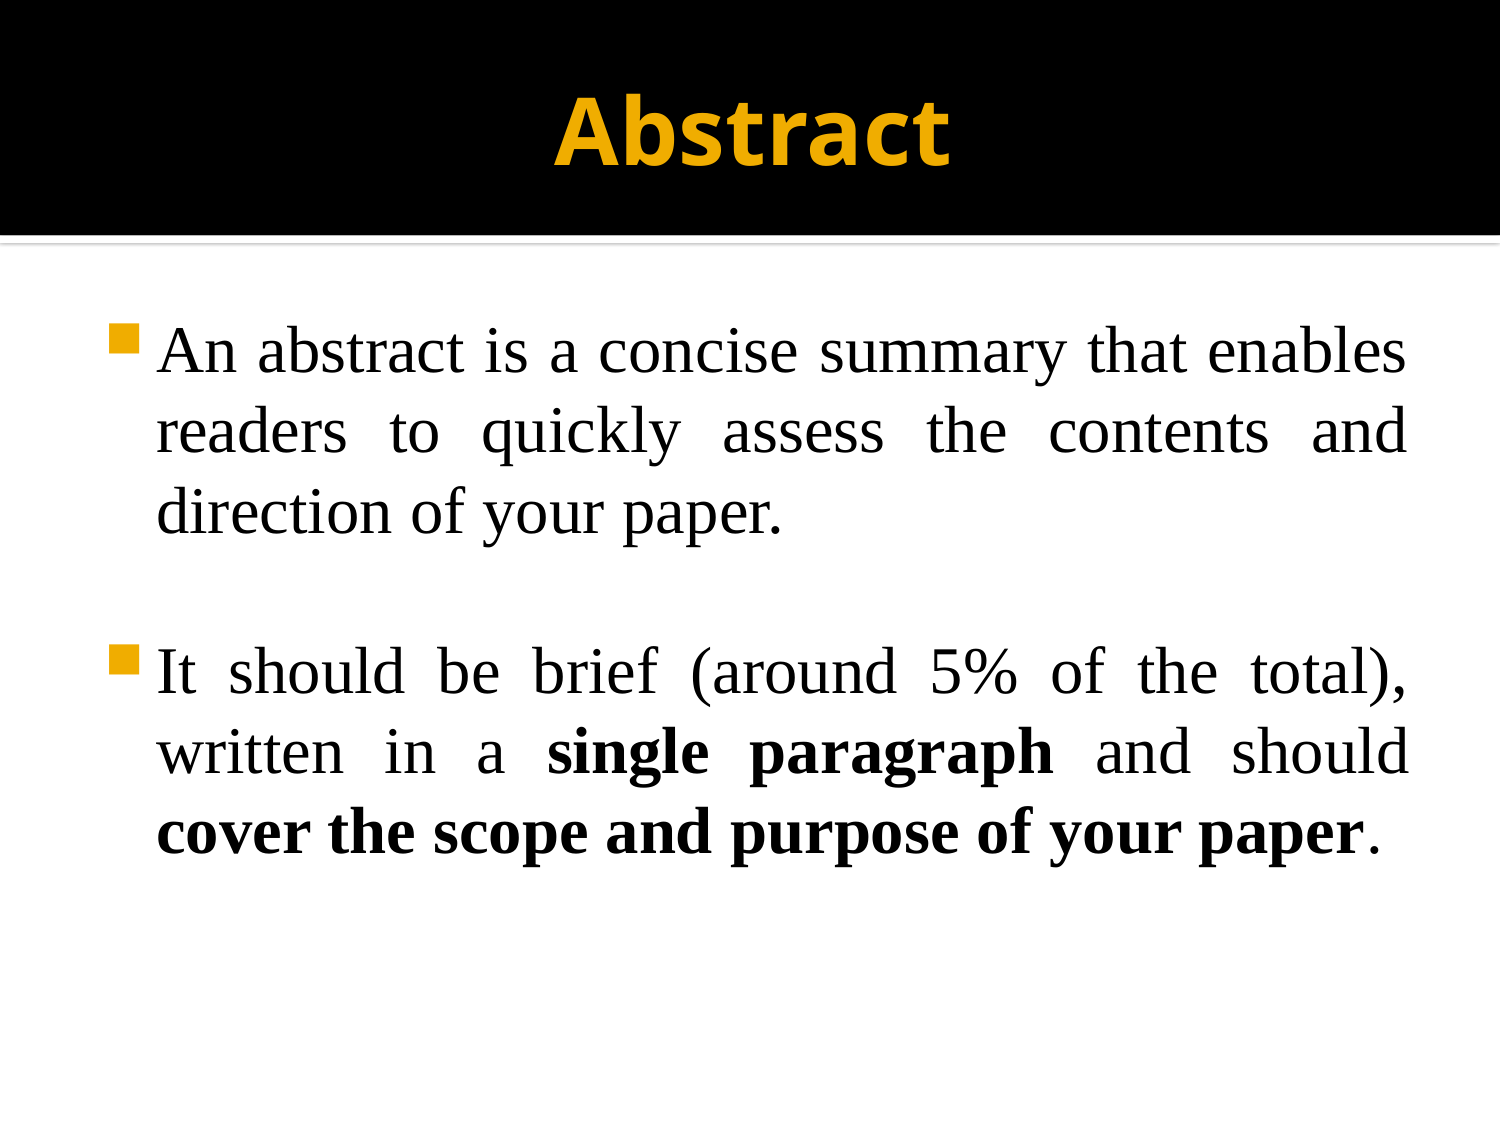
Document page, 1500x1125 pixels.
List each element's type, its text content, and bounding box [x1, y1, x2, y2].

title Abstract [75, 25, 1425, 231]
list An abstract is a concise summary that enables readers to quickly assess the contents and direction of your paper. It should be brief (around 5% of the total), written in a single paragraph and should cover the scope and purpose of your paper. [75, 291, 1425, 1050]
